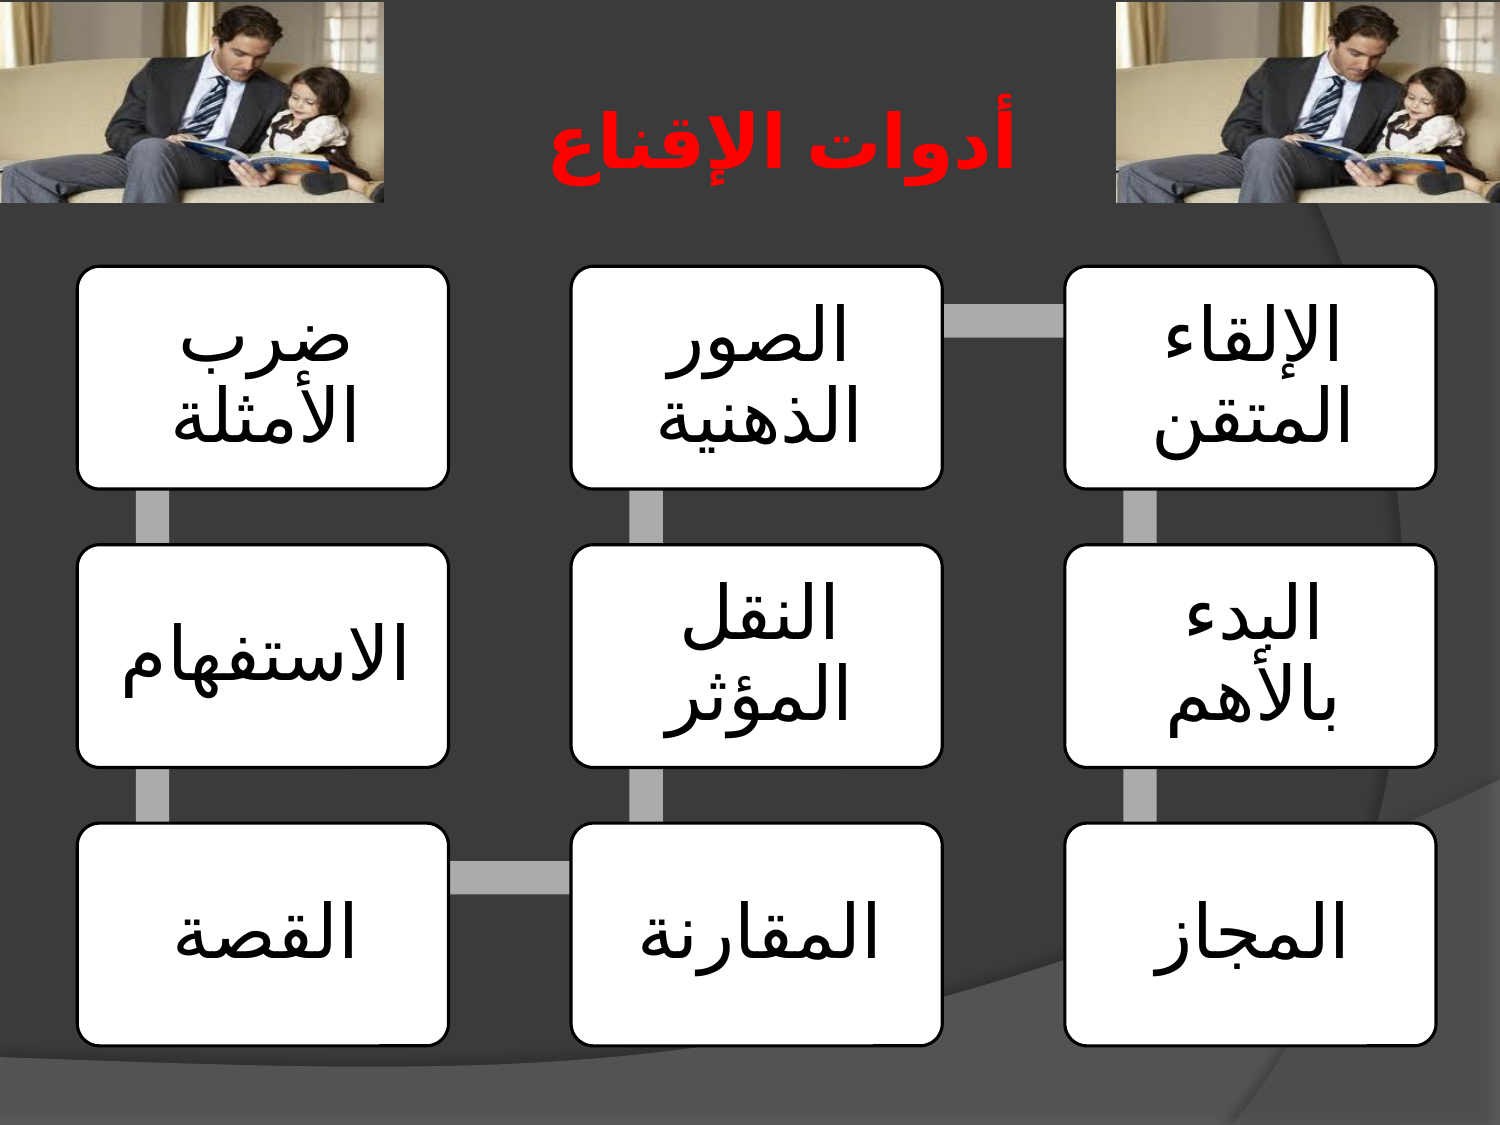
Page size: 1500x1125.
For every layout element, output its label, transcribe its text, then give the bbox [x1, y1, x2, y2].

picture [1115, 1, 1500, 204]
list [76, 243, 1438, 1069]
picture [0, 1, 385, 204]
title أدوات الإقناع [75, 45, 1471, 233]
